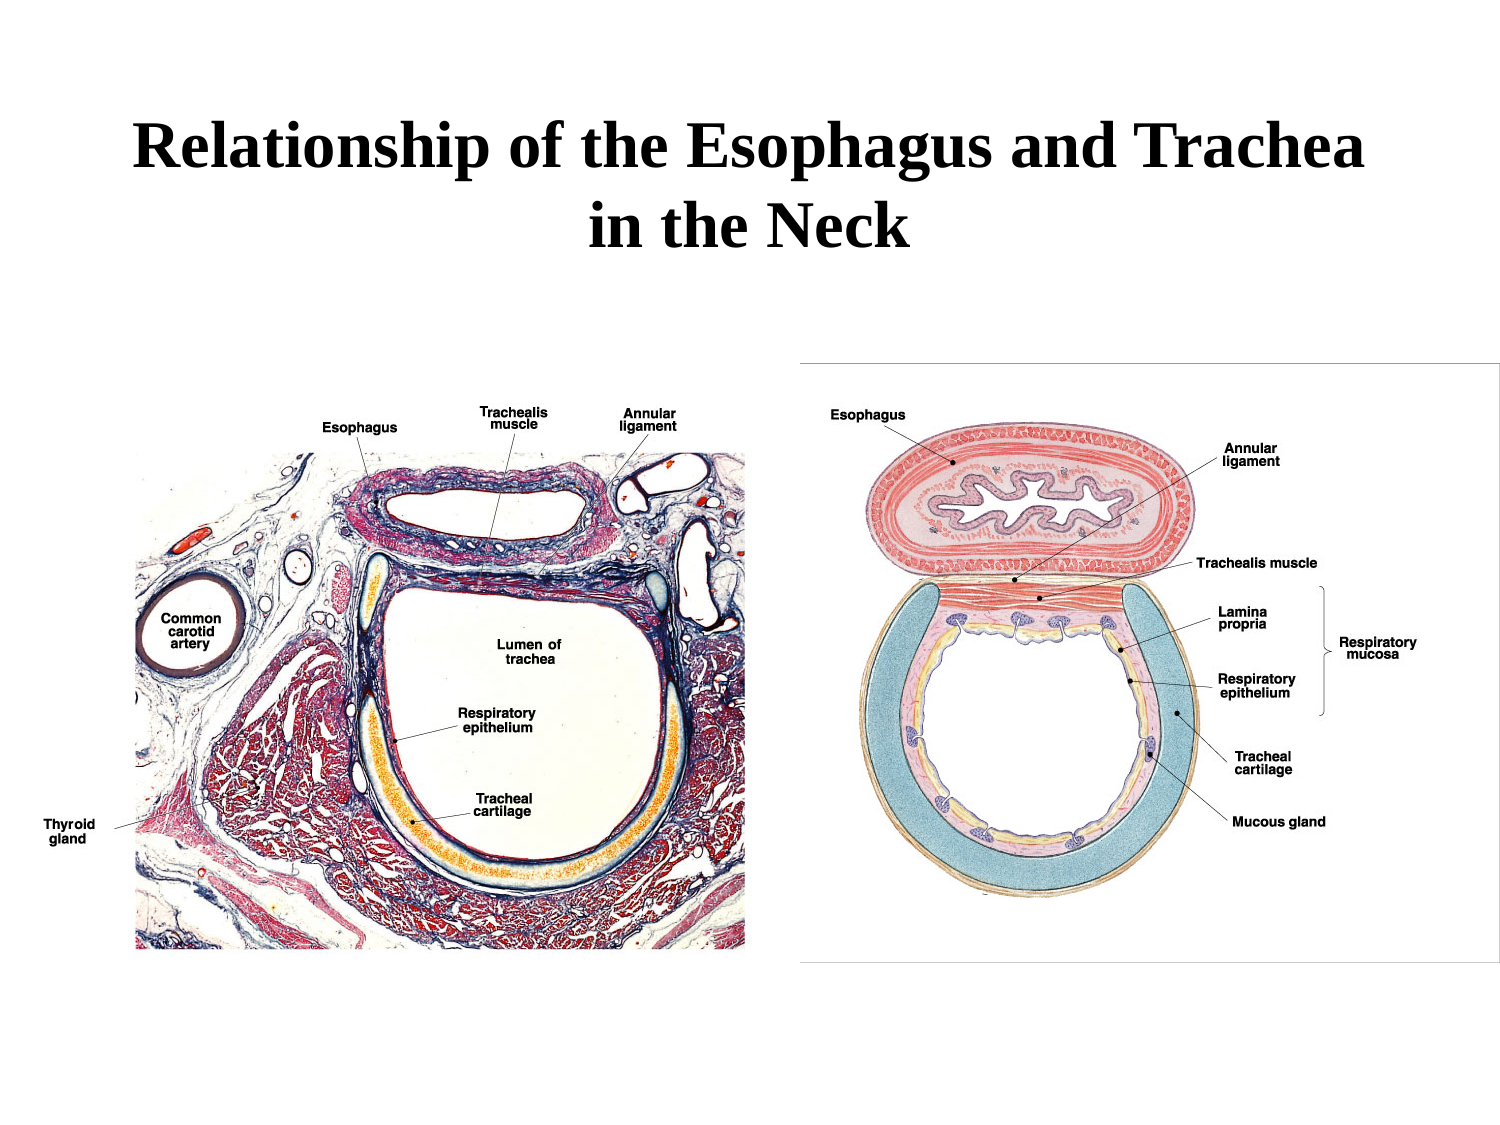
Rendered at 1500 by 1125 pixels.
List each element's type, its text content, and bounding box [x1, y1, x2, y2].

title Relationship of the Esophagus and Trachea in the Neck [112, 99, 1388, 263]
picture [0, 362, 801, 963]
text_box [801, 362, 1500, 964]
